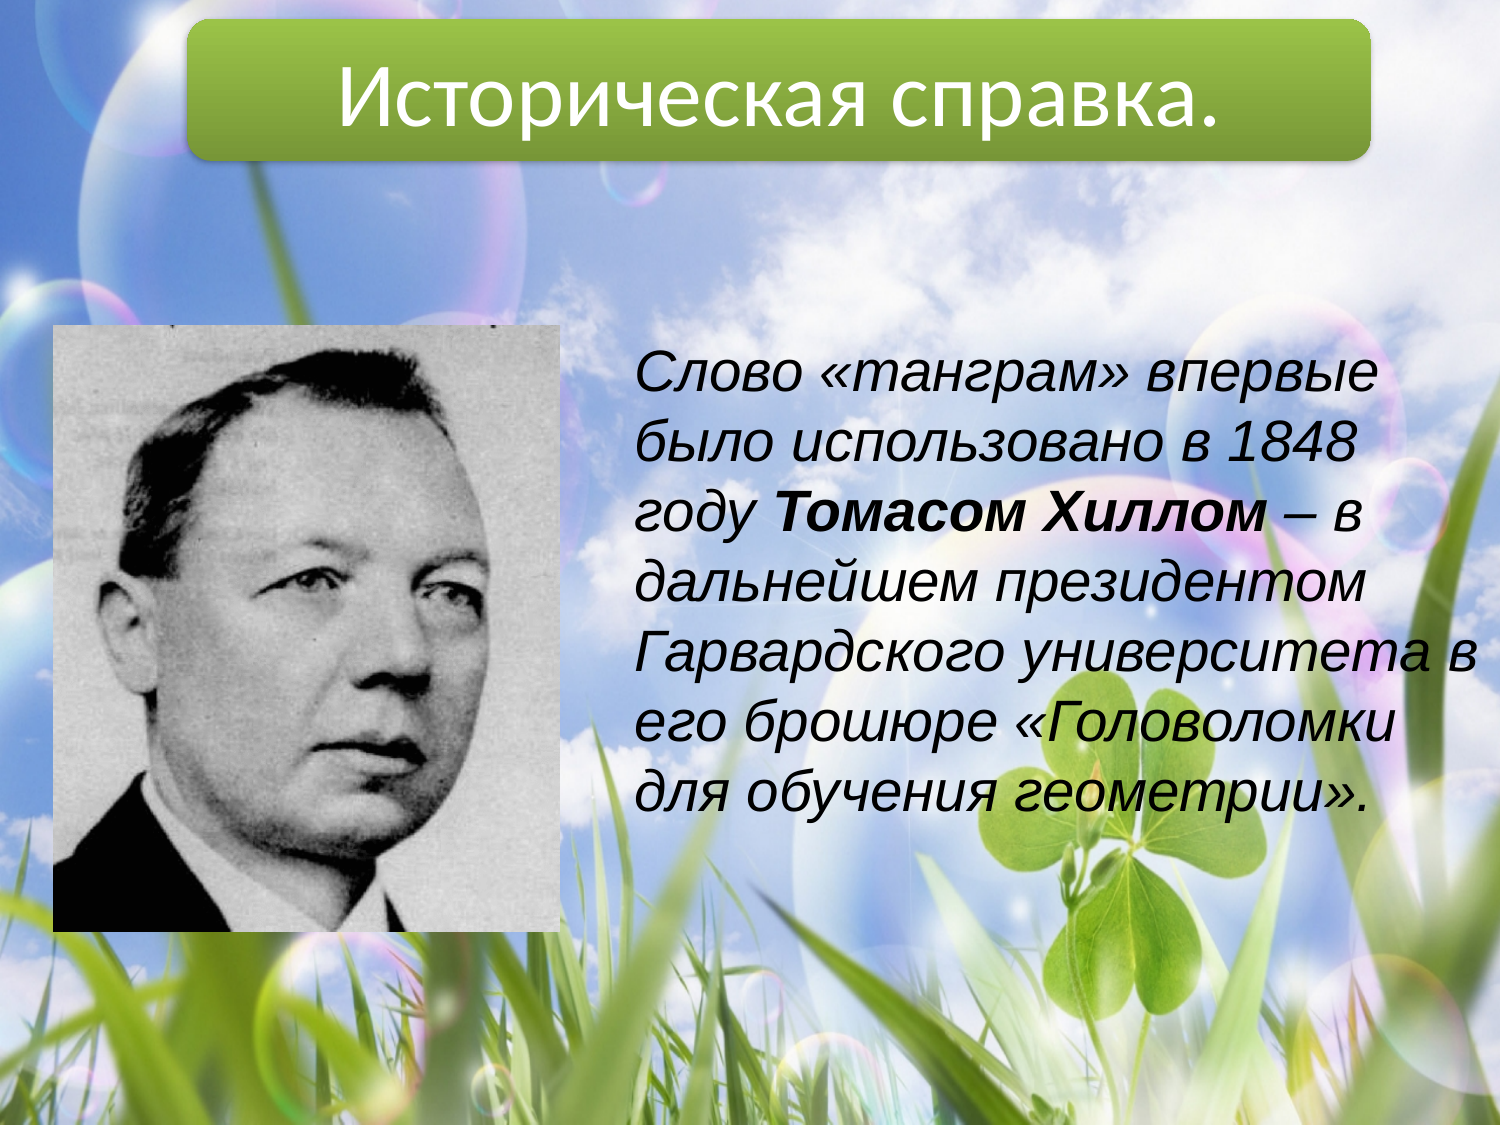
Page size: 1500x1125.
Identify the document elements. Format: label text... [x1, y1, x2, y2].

text_box Историческая справка. [187, 19, 1372, 161]
text_box Слово «танграм» впервые было использовано в 1848 году Томасом Хиллом – в дальнейшем президентом Гарвардского университета в его брошюре «Головоломки для обучения геометрии». [620, 326, 1500, 877]
picture [0, 0, 1500, 1125]
